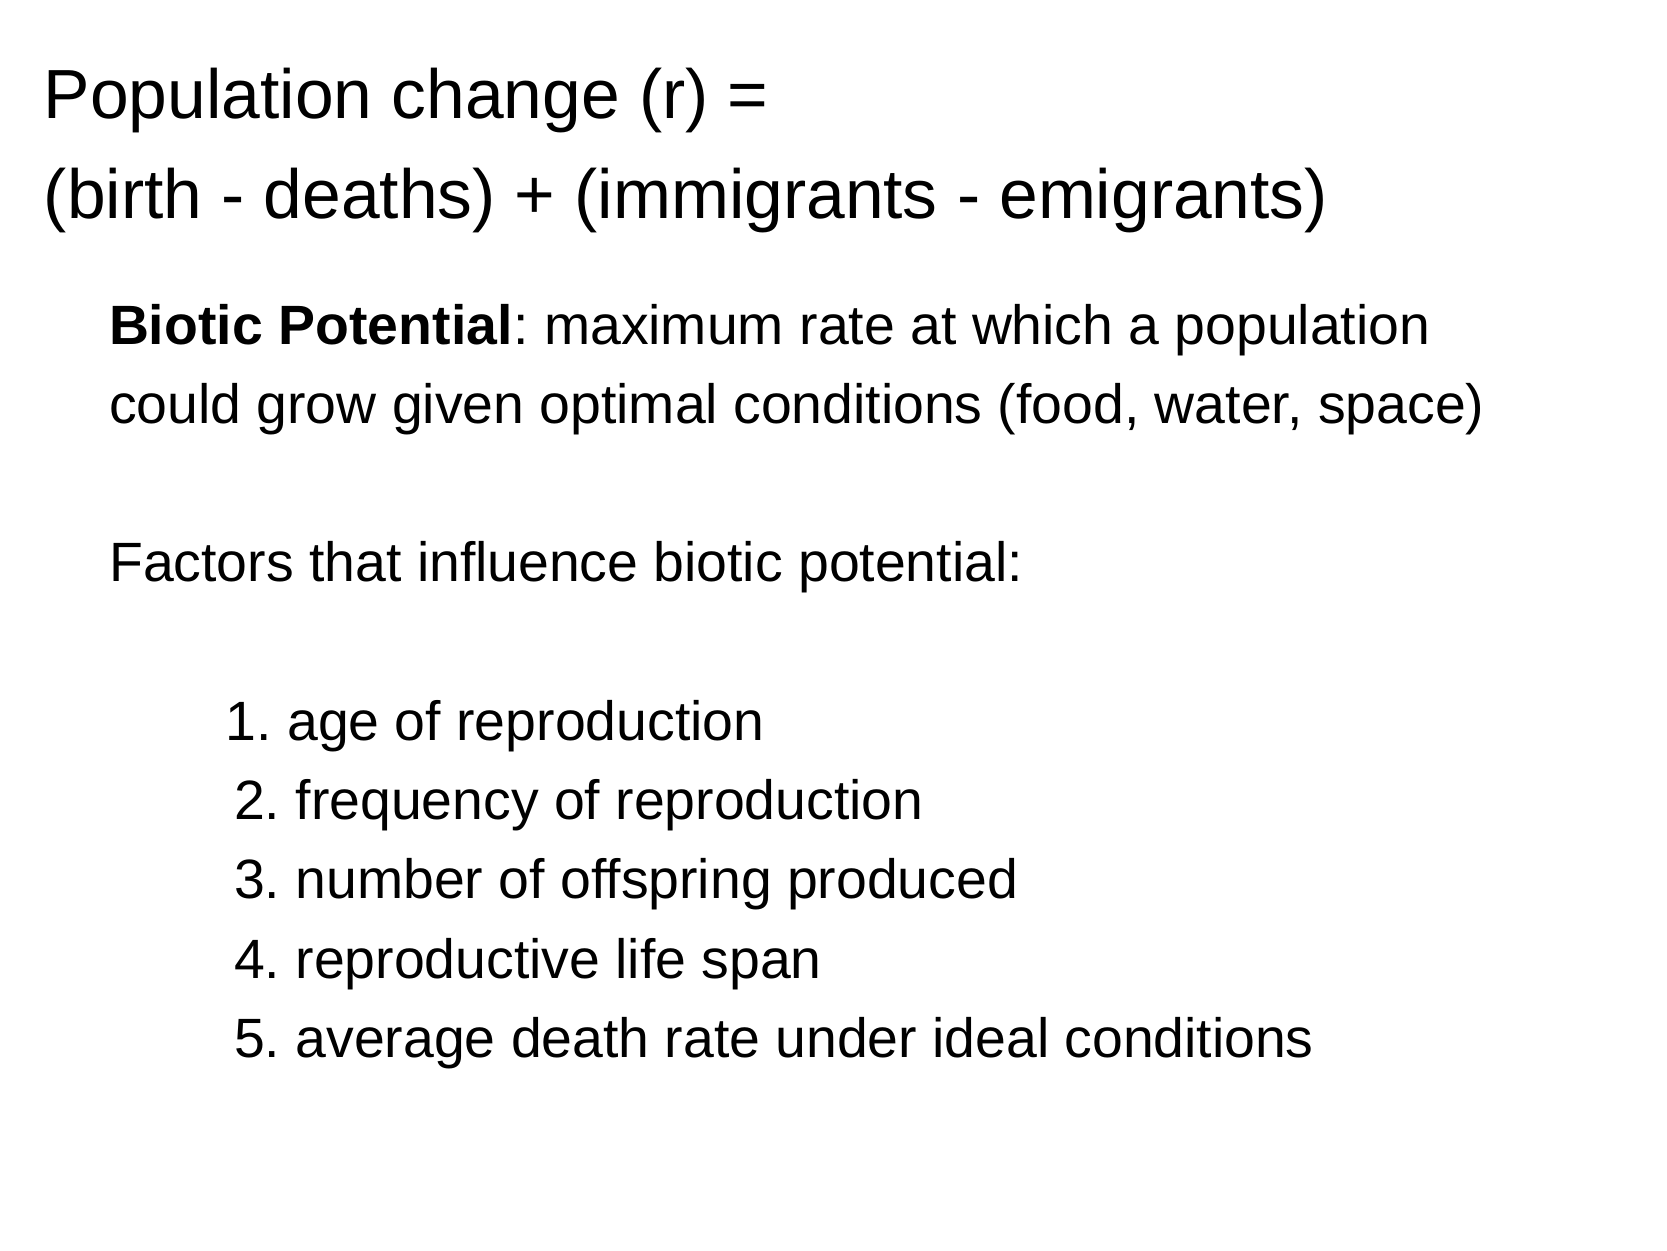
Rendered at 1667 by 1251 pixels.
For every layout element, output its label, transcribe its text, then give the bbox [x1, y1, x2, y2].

text_box Biotic Potential: maximum rate at which a population could grow given optimal conditions (food, water, space) Factors that influence biotic potential: 1. age of reproduction 2. frequency of reproduction 3. number of offspring produced 4. reproductive life span 5. average death rate under ideal conditions [102, 269, 1559, 1170]
text_box Population change (r) = (birth - deaths) + (immigrants - emigrants) [37, 26, 1614, 208]
